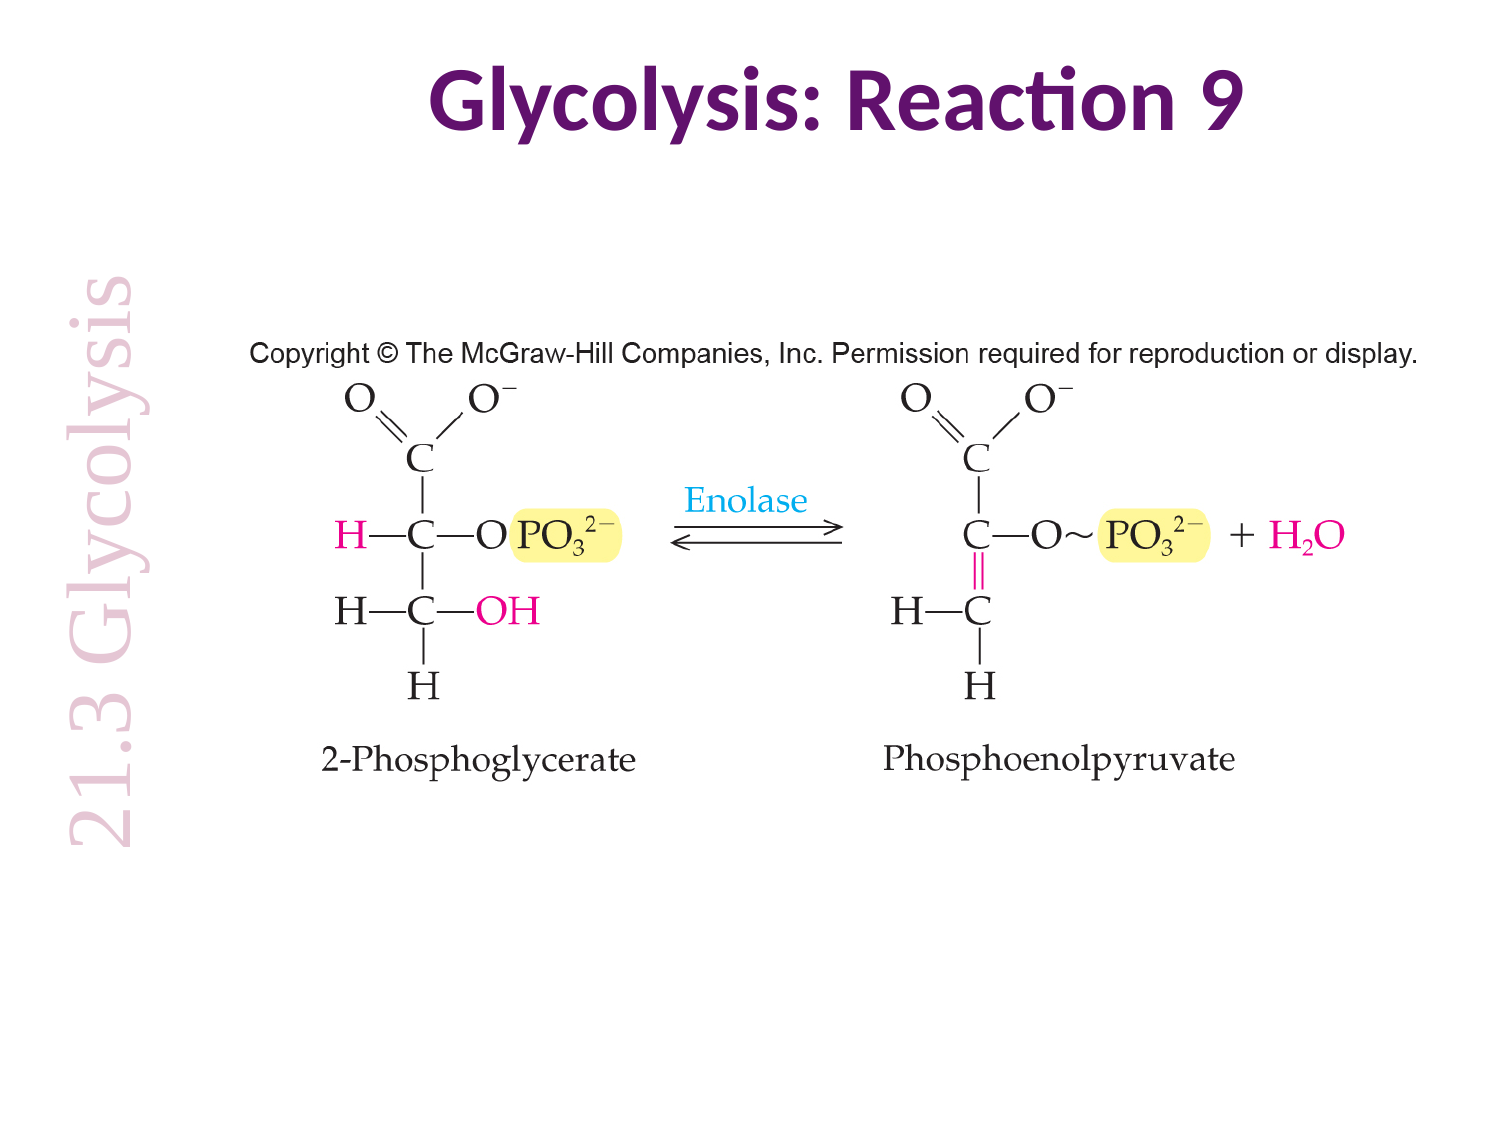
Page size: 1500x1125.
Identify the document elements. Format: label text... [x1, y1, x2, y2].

title Glycolysis: Reaction 9 [200, 24, 1475, 163]
text_box 21.3 Glycolysis [12, 25, 175, 1101]
picture [247, 339, 1419, 786]
